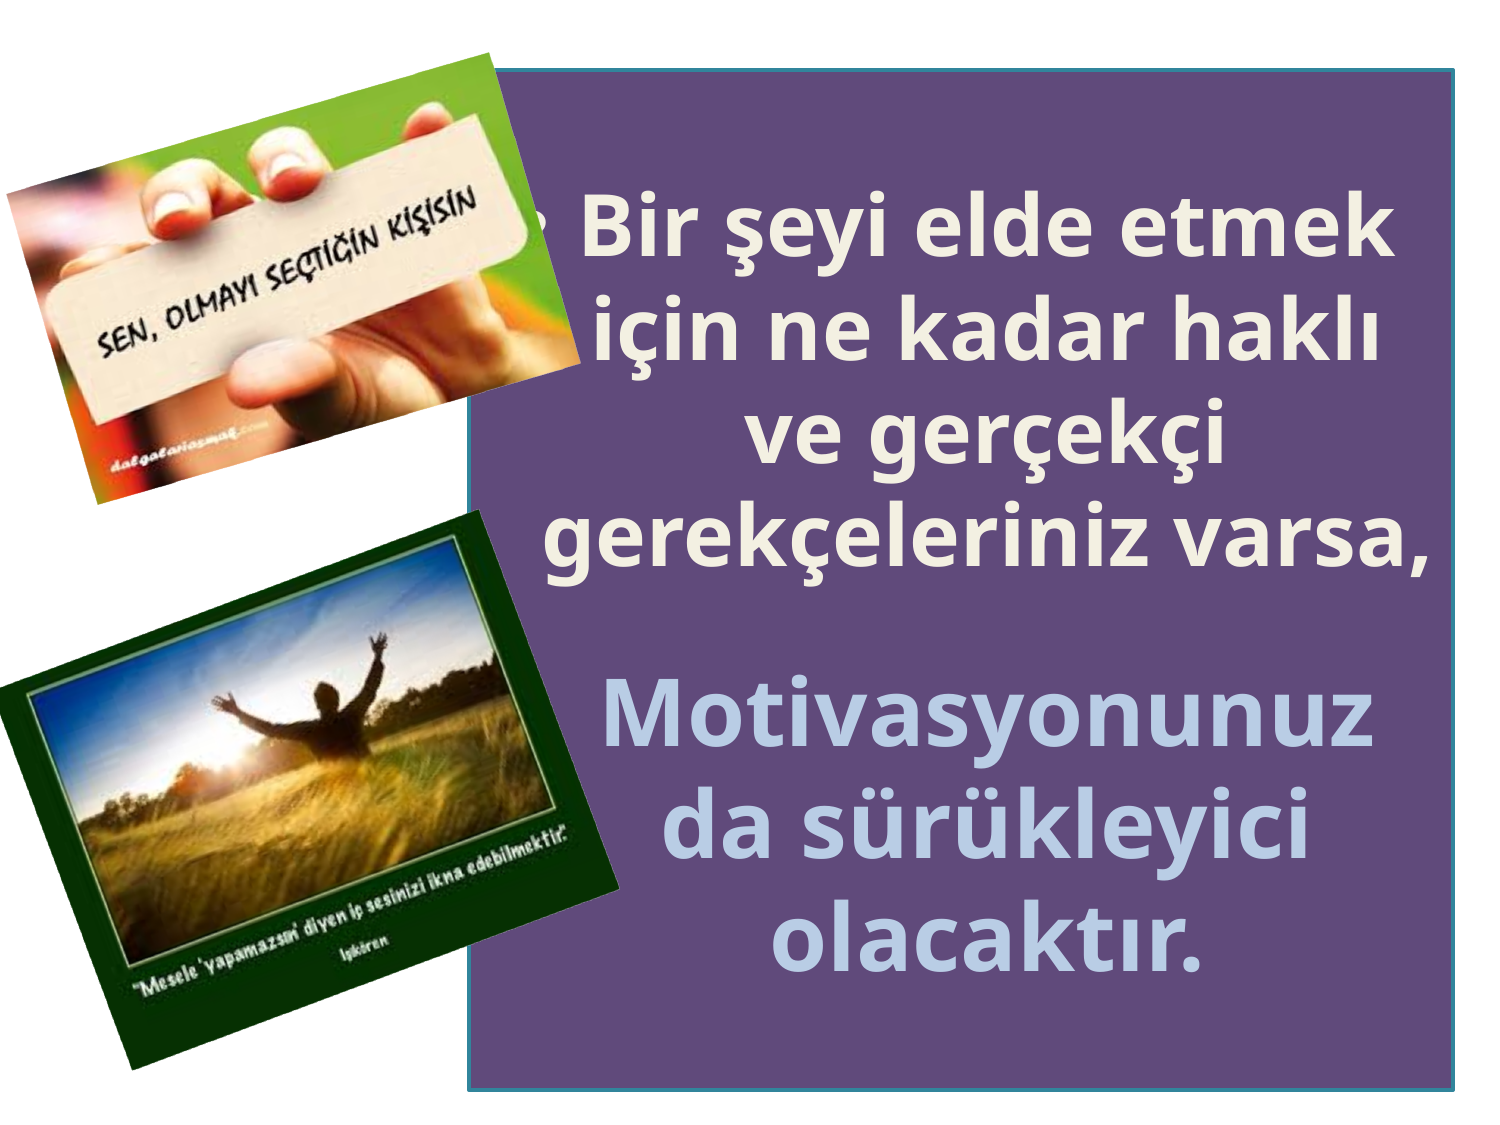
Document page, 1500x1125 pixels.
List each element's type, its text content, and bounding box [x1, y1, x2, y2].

picture [0, 510, 619, 1070]
list Bir şeyi elde etmek için ne kadar haklı ve gerçekçi gerekçeleriniz varsa, Motivasyonunuz da sürükleyici olacaktır. [467, 68, 1455, 1092]
picture [7, 53, 580, 504]
